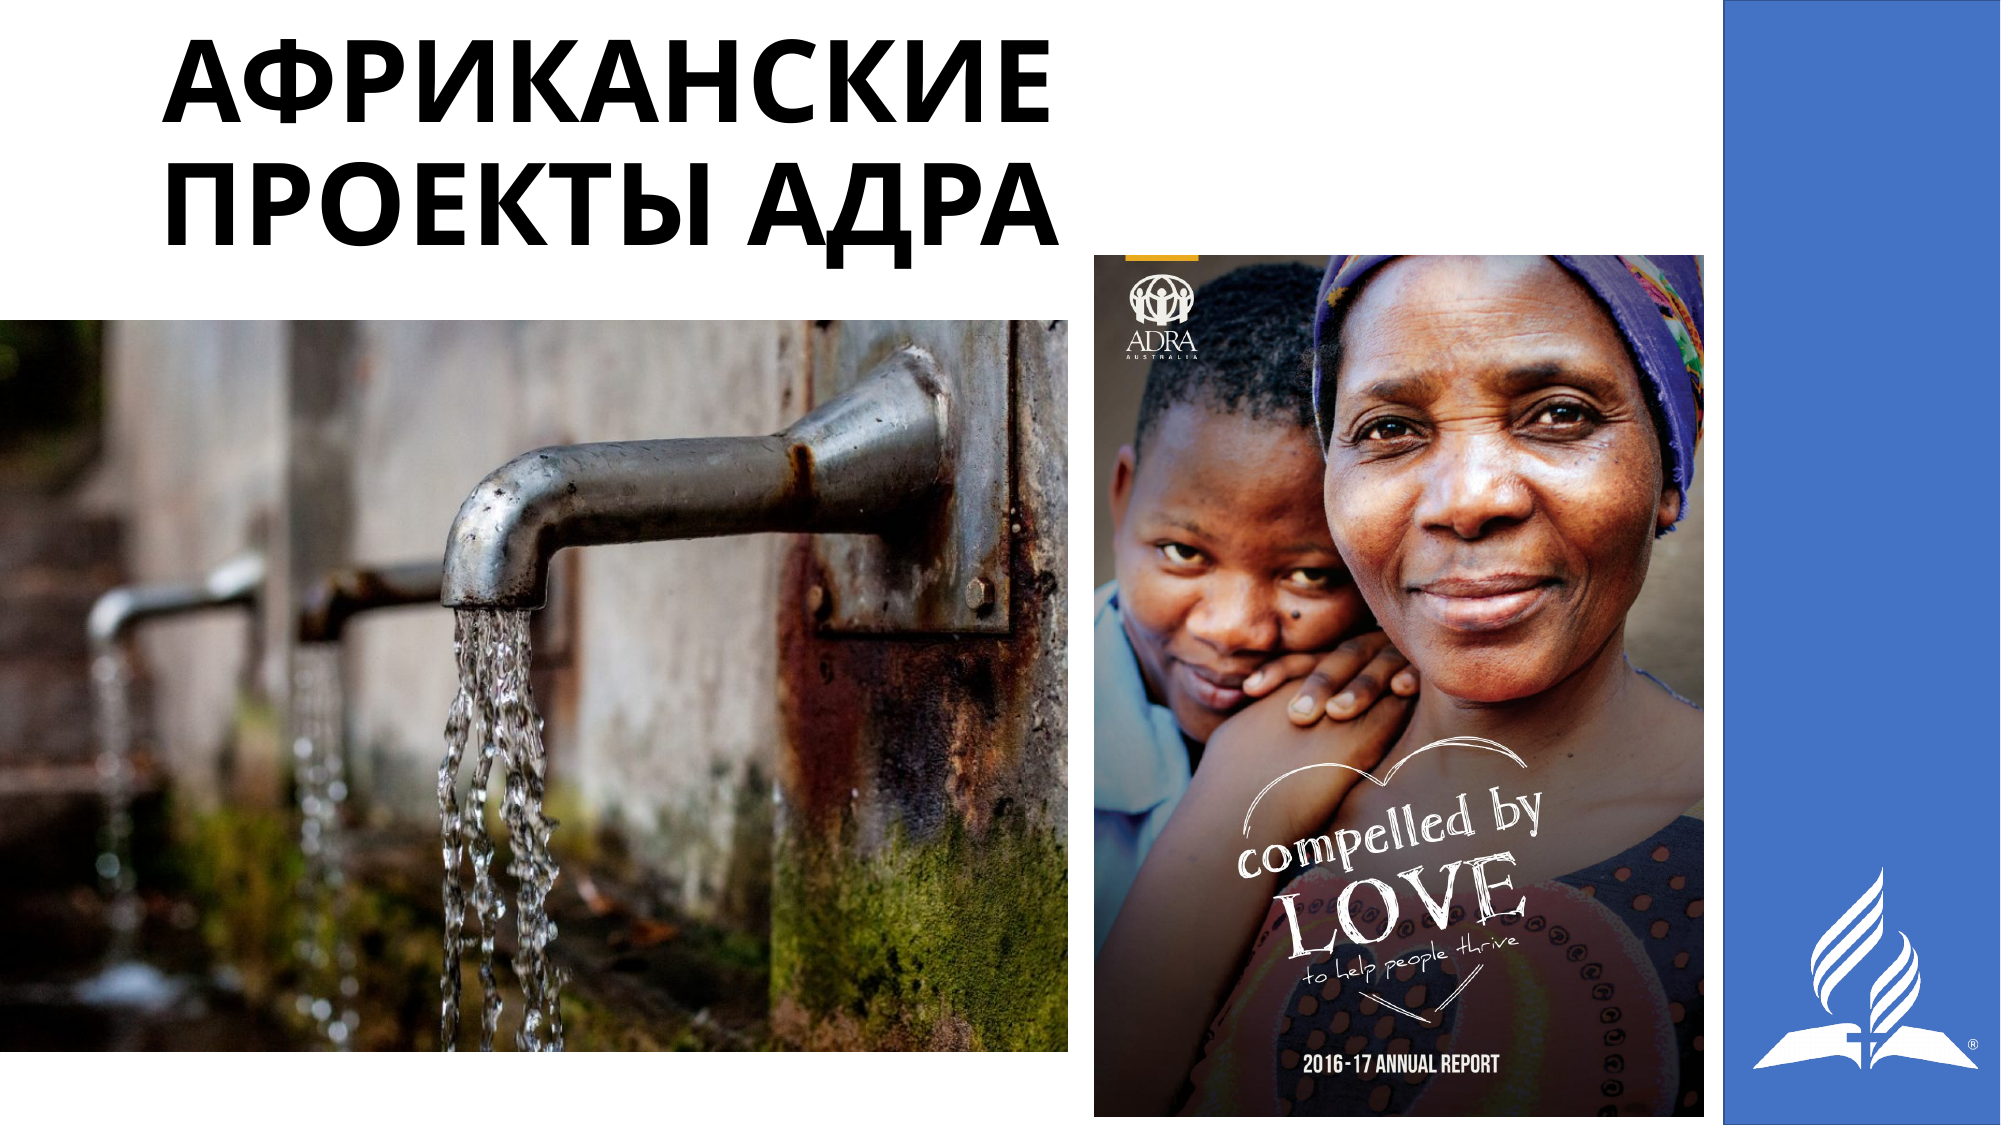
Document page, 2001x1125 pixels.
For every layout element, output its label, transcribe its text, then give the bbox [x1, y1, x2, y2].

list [1094, 255, 1704, 1117]
title АФРИКАНСКИЕ ПРОЕКТЫ АДРА [0, 38, 1342, 256]
picture [1707, 795, 2001, 1115]
picture [0, 320, 1068, 1052]
